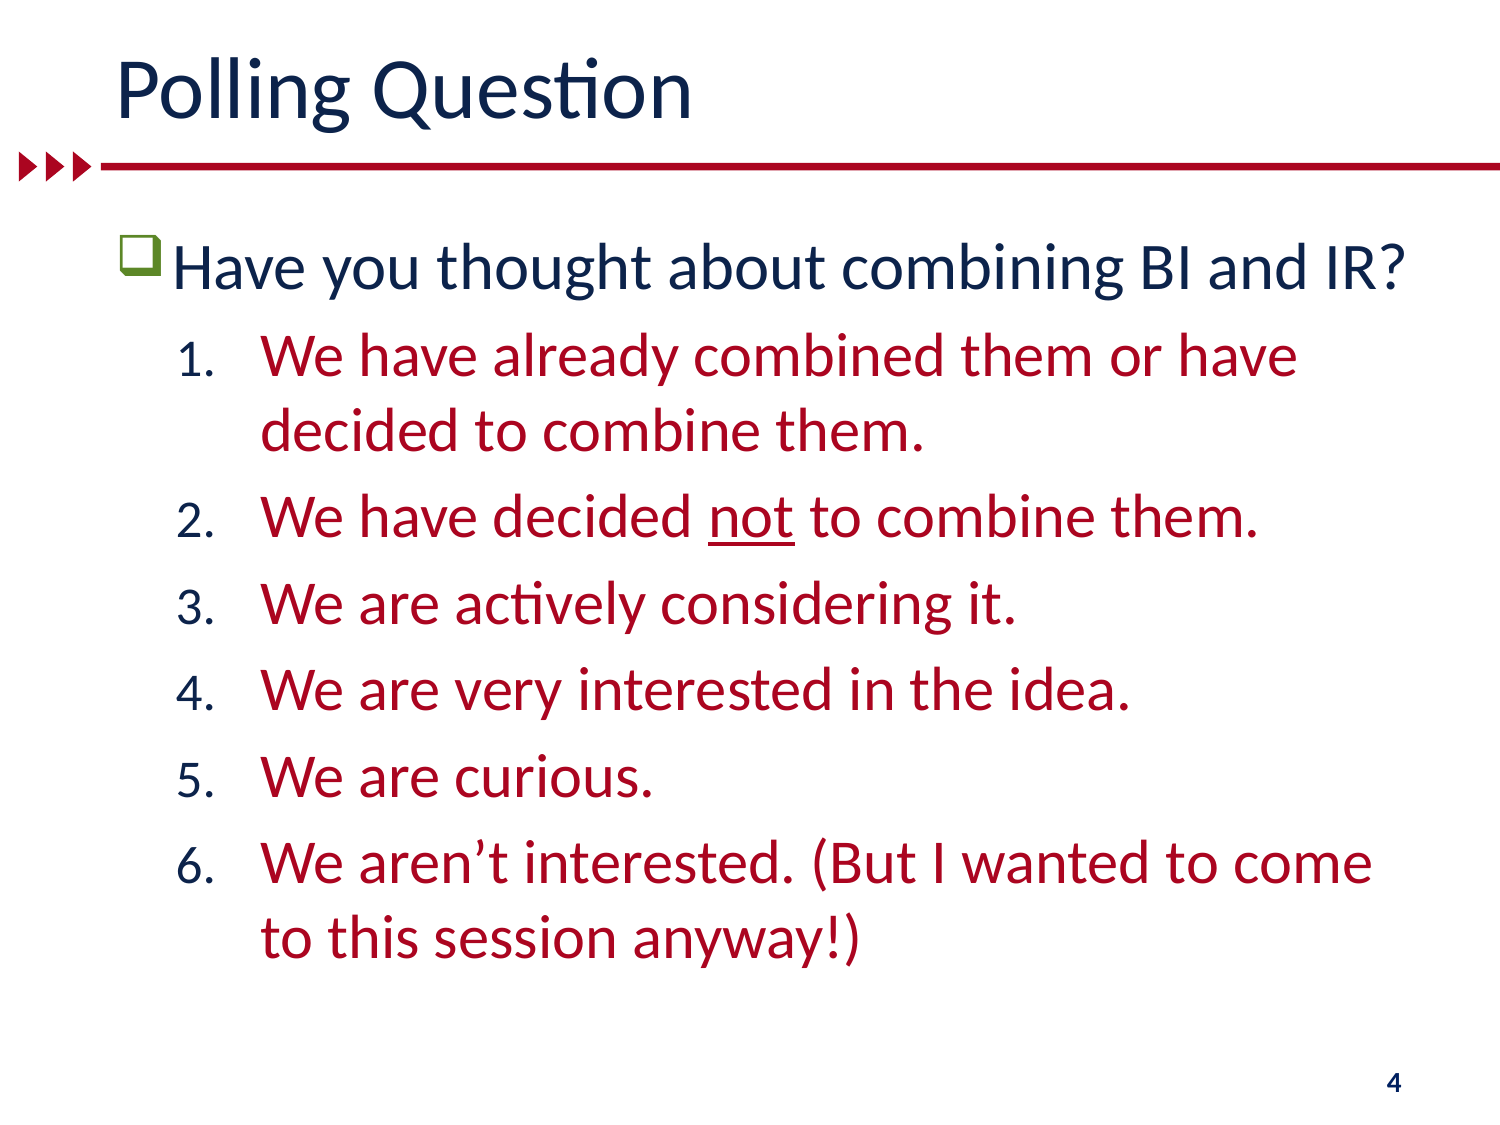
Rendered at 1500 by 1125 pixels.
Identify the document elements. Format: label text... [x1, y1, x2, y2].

title Polling Question [100, 29, 1439, 138]
list Have you thought about combining BI and IR? We have already combined them or have decided to combine them. We have decided not to combine them. We are actively considering it. We are very interested in the idea. We are curious. We aren’t interested. (But I wanted to come to this session anyway!) [100, 214, 1439, 1035]
slide_number 4 [1350, 1053, 1438, 1109]
